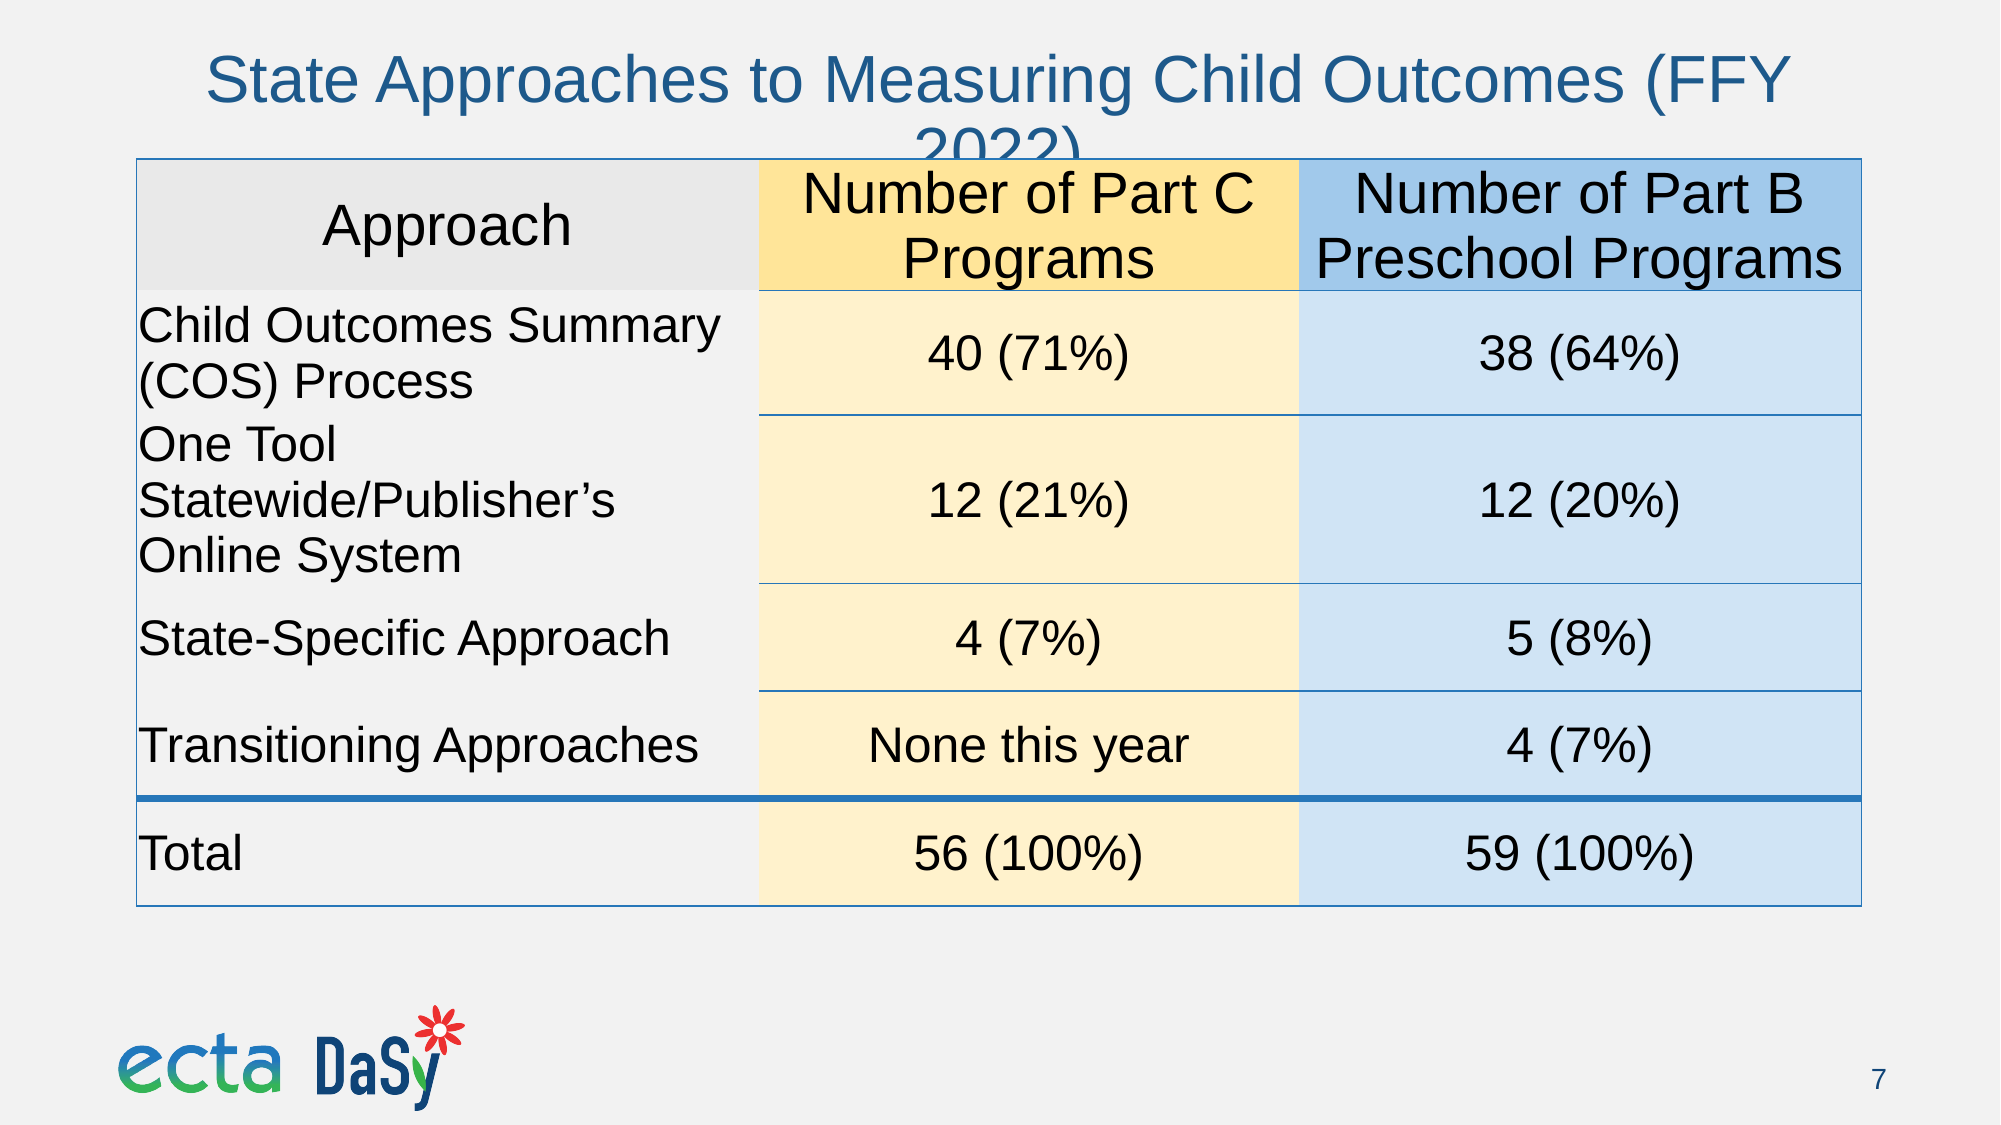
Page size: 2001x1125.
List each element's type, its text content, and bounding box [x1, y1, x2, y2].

table_cell One Tool Statewide/Publisher’s Online System [137, 415, 759, 583]
table_header Number of Part B Preschool Programs [1299, 160, 1861, 290]
table_cell 59 (100%) [1299, 802, 1861, 905]
table_cell 38 (64%) [1299, 291, 1861, 414]
table_cell Child Outcomes Summary (COS) Process [137, 290, 759, 415]
picture [317, 1005, 465, 1111]
table_cell 56 (100%) [759, 802, 1299, 905]
table_cell State-Specific Approach [137, 583, 759, 691]
table_cell 5 (8%) [1299, 584, 1861, 690]
table_cell Total [137, 802, 759, 905]
table_cell 40 (71%) [759, 291, 1299, 414]
table_cell 12 (20%) [1299, 416, 1861, 583]
table_header Approach [137, 160, 759, 290]
table_cell Transitioning Approaches [137, 691, 759, 795]
table_cell 12 (21%) [759, 416, 1299, 583]
table_cell None this year [759, 692, 1299, 795]
title State Approaches to Measuring Child Outcomes (FFY 2022) [96, 37, 1902, 188]
picture [101, 1025, 297, 1101]
table_cell 4 (7%) [759, 584, 1299, 690]
slide_number 7 [1699, 1036, 1902, 1120]
table_cell 4 (7%) [1299, 692, 1861, 795]
table_header Number of Part C Programs [759, 160, 1299, 290]
